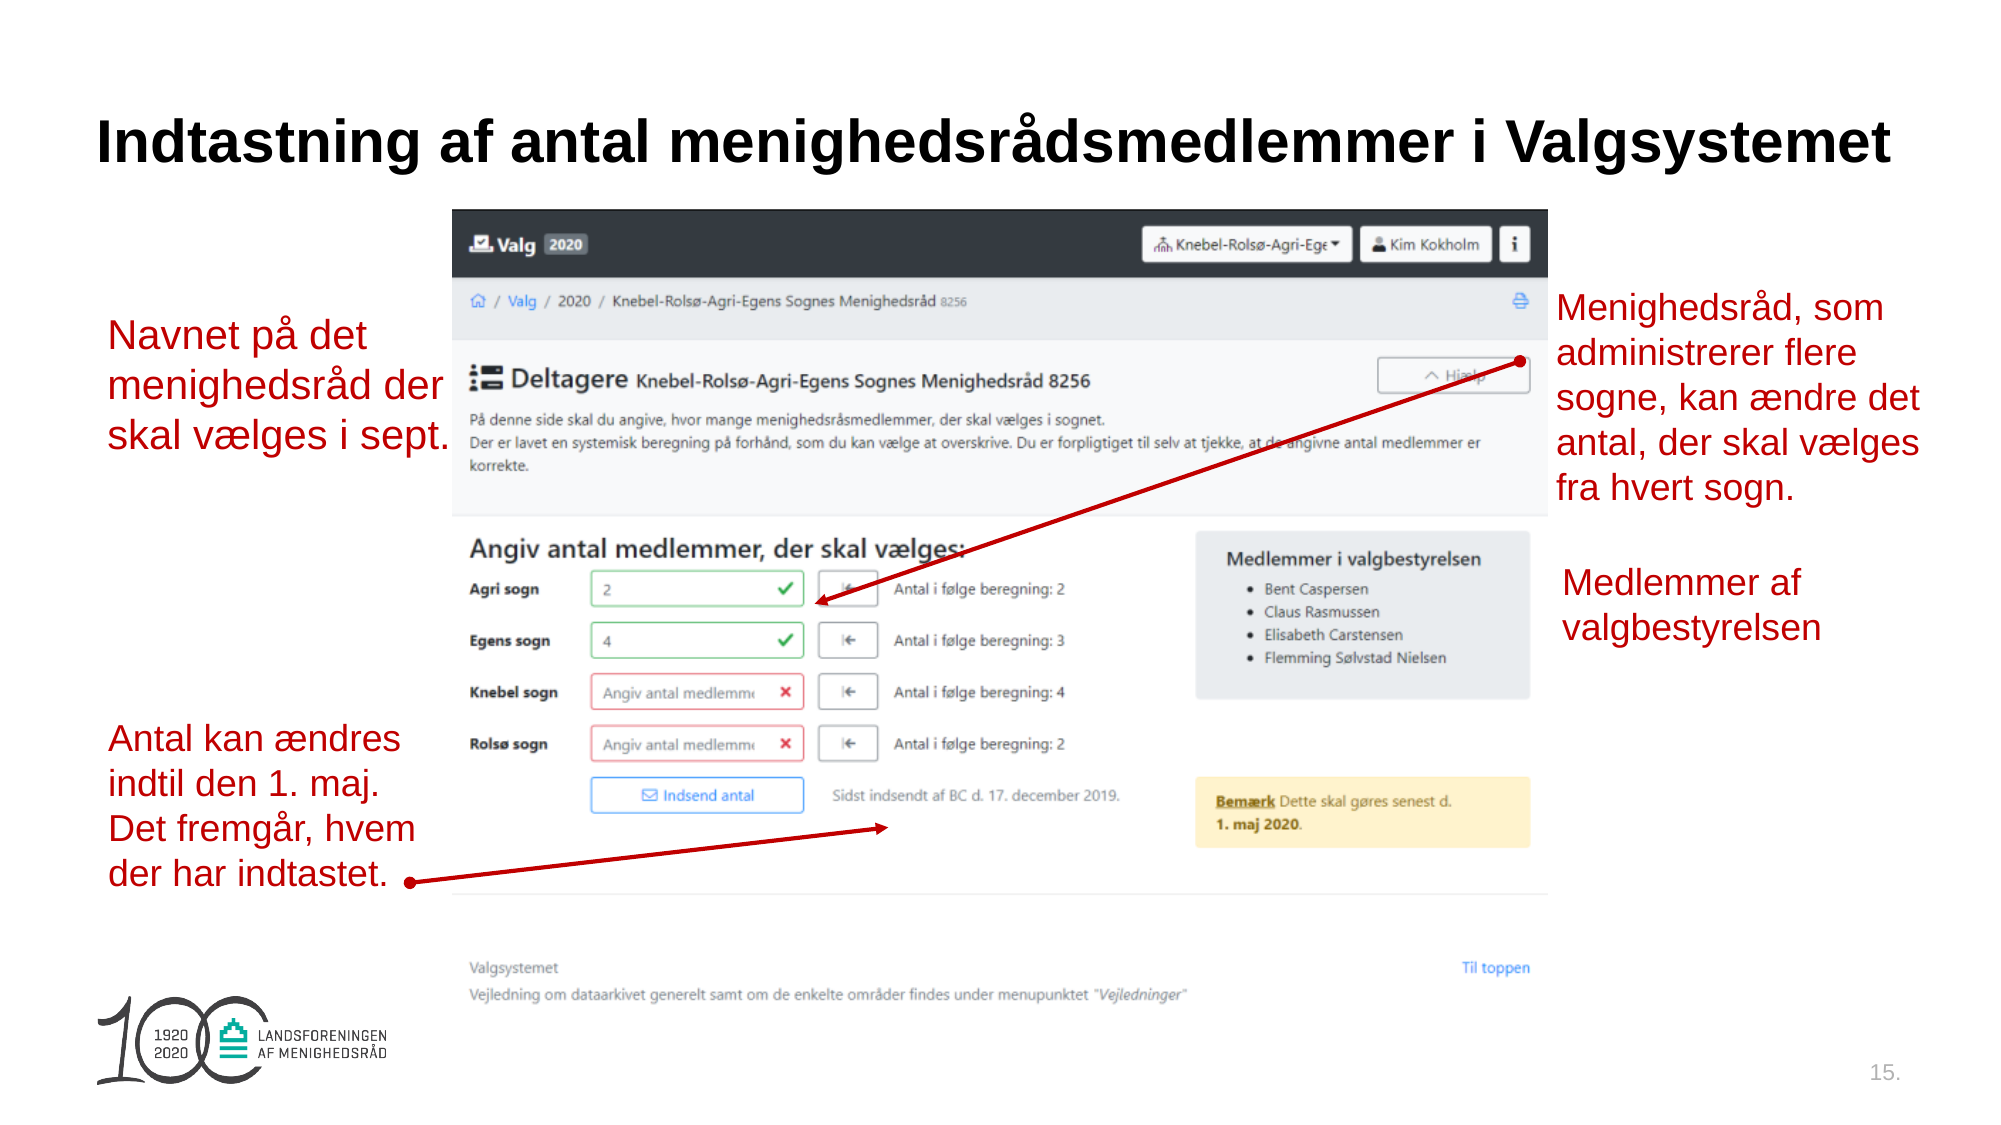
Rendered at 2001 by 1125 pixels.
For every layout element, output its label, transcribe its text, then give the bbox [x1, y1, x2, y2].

slide_number 15. [1810, 1041, 1902, 1102]
title Indtastning af antal menighedsrådsmedlemmer i Valgsystemet [96, 109, 1904, 228]
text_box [814, 361, 1520, 604]
text_box Navnet på det menighedsråd der skal vælges i sept. [92, 300, 452, 516]
text_box Menighedsråd, som administrerer flere sogne, kan ændre det antal, der skal vælges fra hvert sogn. [1548, 275, 1940, 516]
picture [452, 208, 1548, 1016]
text_box Medlemmer af valgbestyrelsen [1548, 550, 1946, 691]
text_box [409, 827, 889, 883]
picture [97, 996, 386, 1085]
text_box Antal kan ændres indtil den 1. maj. Det fremgår, hvem der har indtastet. [93, 707, 452, 902]
